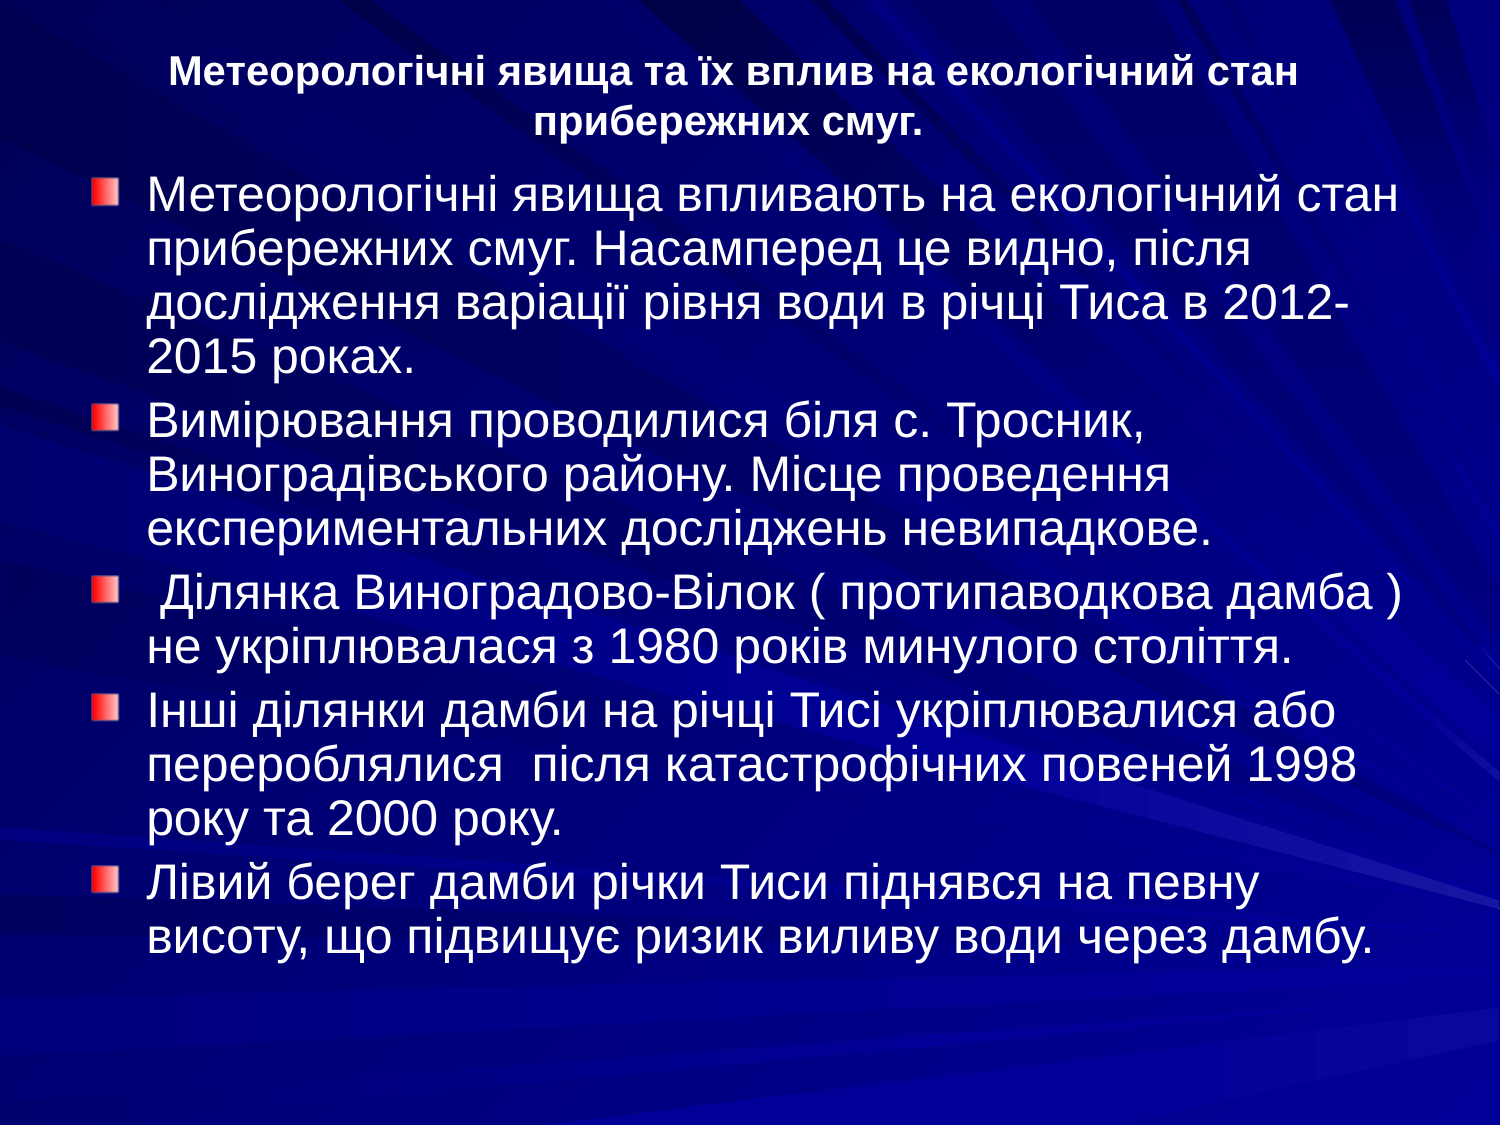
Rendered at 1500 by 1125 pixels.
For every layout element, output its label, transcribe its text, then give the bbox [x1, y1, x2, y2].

picture [90, 574, 122, 606]
picture [90, 176, 122, 209]
list Метеорологічні явища впливають на екологічний стан прибережних смуг. Насамперед це видно, після дослідження варіації рівня води в річці Тиса в 2012-2015 роках. Вимірювання проводилися біля с. Тросник, Виноградівського району. Місце проведення експериментальних досліджень невипадкове. Ділянка Виноградово-Вілок ( протипаводкова дамба ) не укріплювалася з 1980 років минулого століття. Інші ділянки дамби на річці Тисі укріплювалися або перероблялися після катастрофічних повеней 1998 року та 2000 року. Лівий берег дамби річки Тиси піднявся на певну висоту, що підвищує ризик виливу води через дамбу. [74, 160, 1426, 1125]
picture [90, 692, 122, 724]
picture [90, 402, 122, 434]
picture [90, 864, 122, 896]
title Метеорологічні явища та їх вплив на екологічний стан прибережних смуг. [52, 0, 1404, 188]
